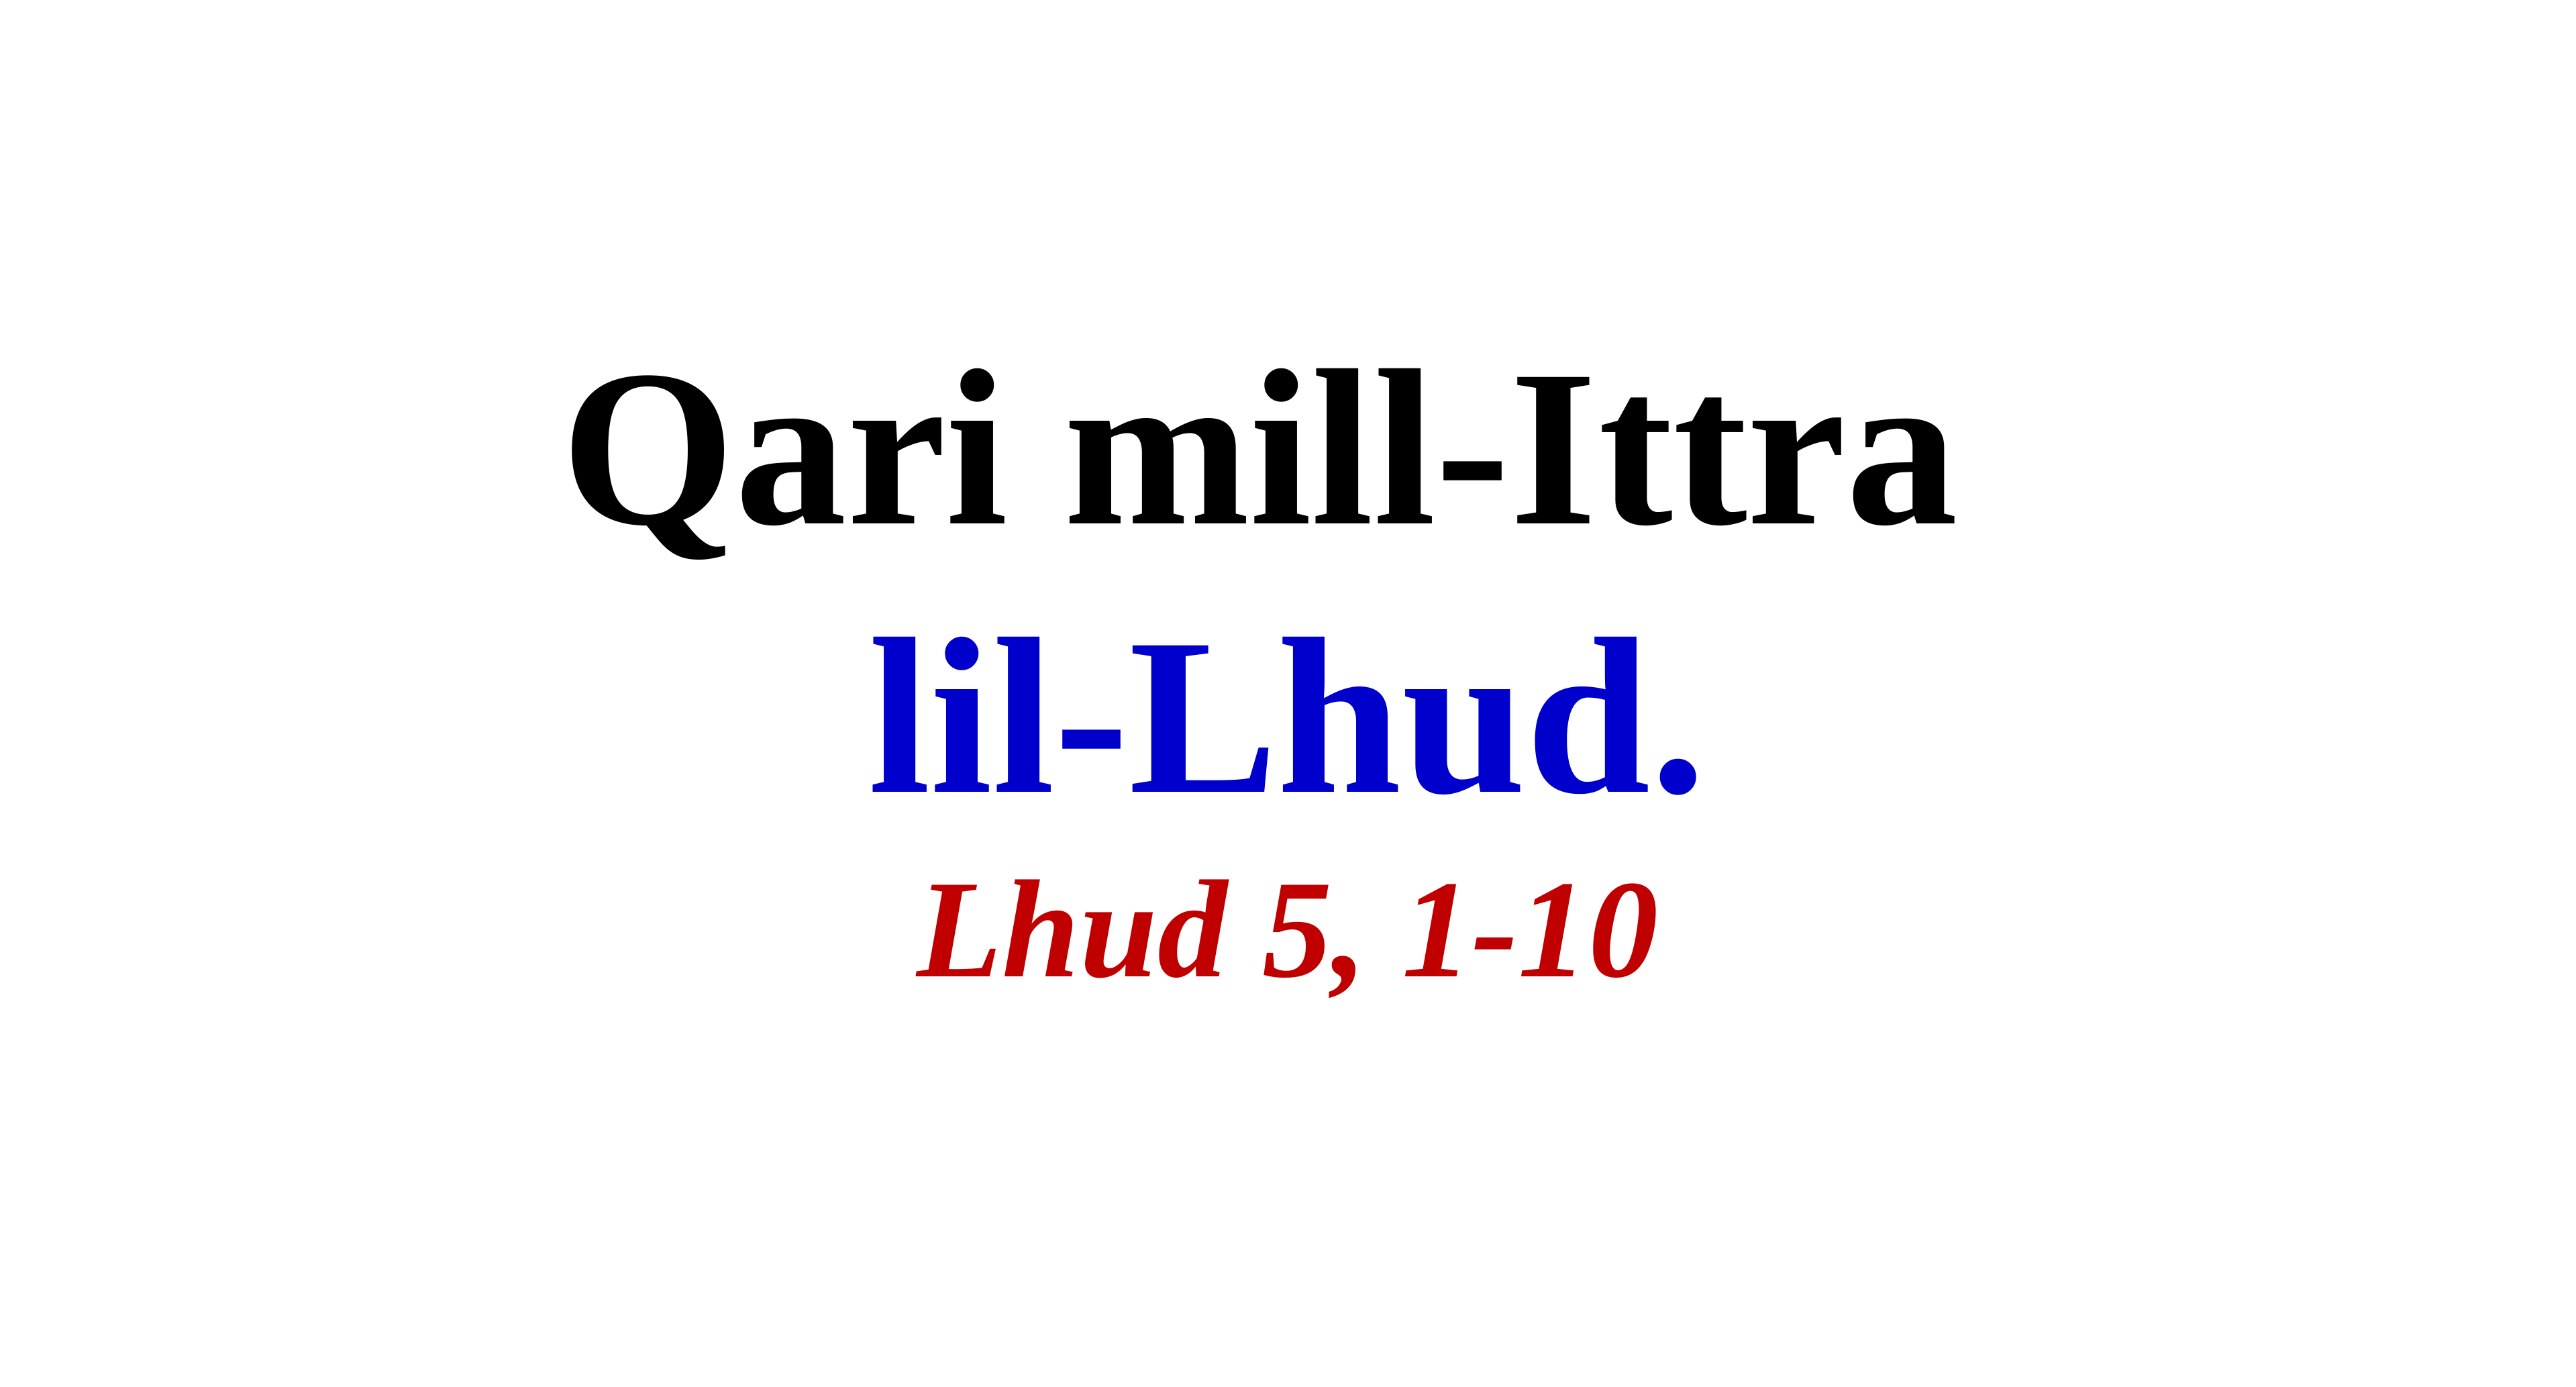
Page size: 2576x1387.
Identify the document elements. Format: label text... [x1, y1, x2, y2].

text_box Qari mill-Ittra lil-Lhud. Lhud 5, 1-10 [0, 295, 2576, 1084]
